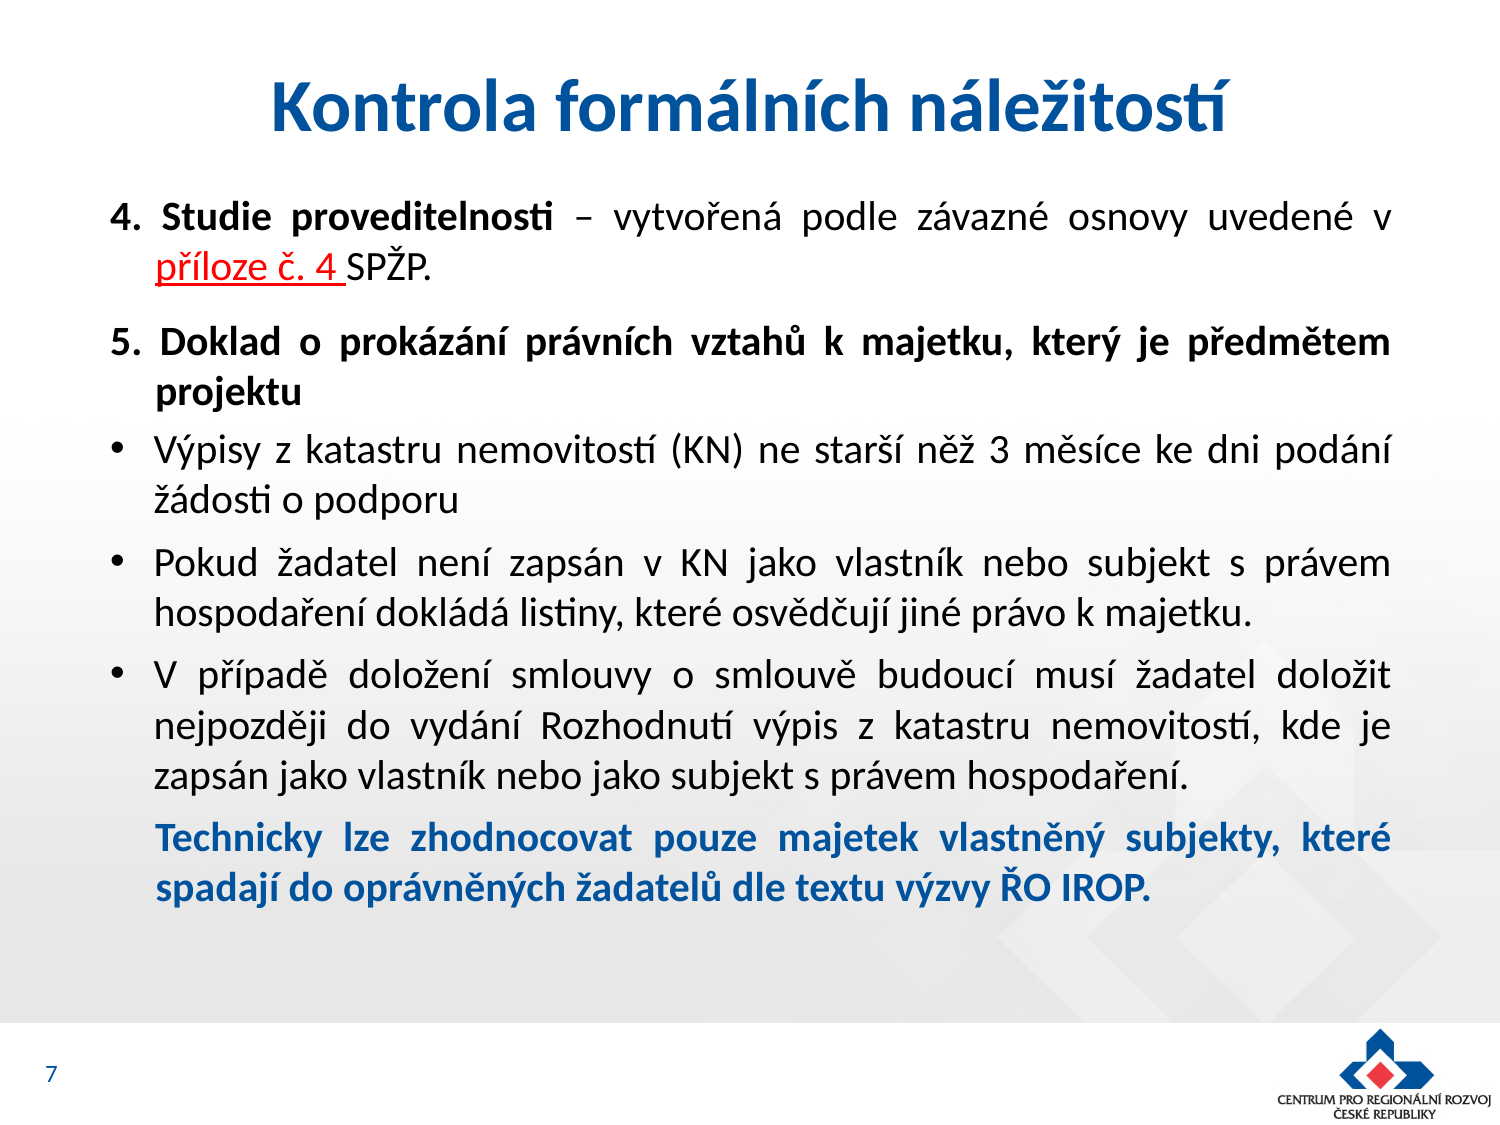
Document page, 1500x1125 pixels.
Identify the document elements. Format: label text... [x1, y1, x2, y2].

title Kontrola formálních náležitostí [75, 20, 1425, 182]
slide_number 7 [30, 1042, 113, 1103]
list 4. Studie proveditelnosti – vytvořená podle závazné osnovy uvedené v příloze č. 4 SPŽP. 5. Doklad o prokázání právních vztahů k majetku, který je předmětem projektu Výpisy z katastru nemovitostí (KN) ne starší něž 3 měsíce ke dni podání žádosti o podporu Pokud žadatel není zapsán v KN jako vlastník nebo subjekt s právem hospodaření dokládá listiny, které osvědčují jiné právo k majetku. V případě doložení smlouvy o smlouvě budoucí musí žadatel doložit nejpozději do vydání Rozhodnutí výpis z katastru nemovitostí, kde je zapsán jako vlastník nebo jako subjekt s právem hospodaření. Technicky lze zhodnocovat pouze majetek vlastněný subjekty, které spadají do oprávněných žadatelů dle textu výzvy ŘO IROP. [95, 182, 1408, 1024]
picture [0, 0, 1500, 1125]
